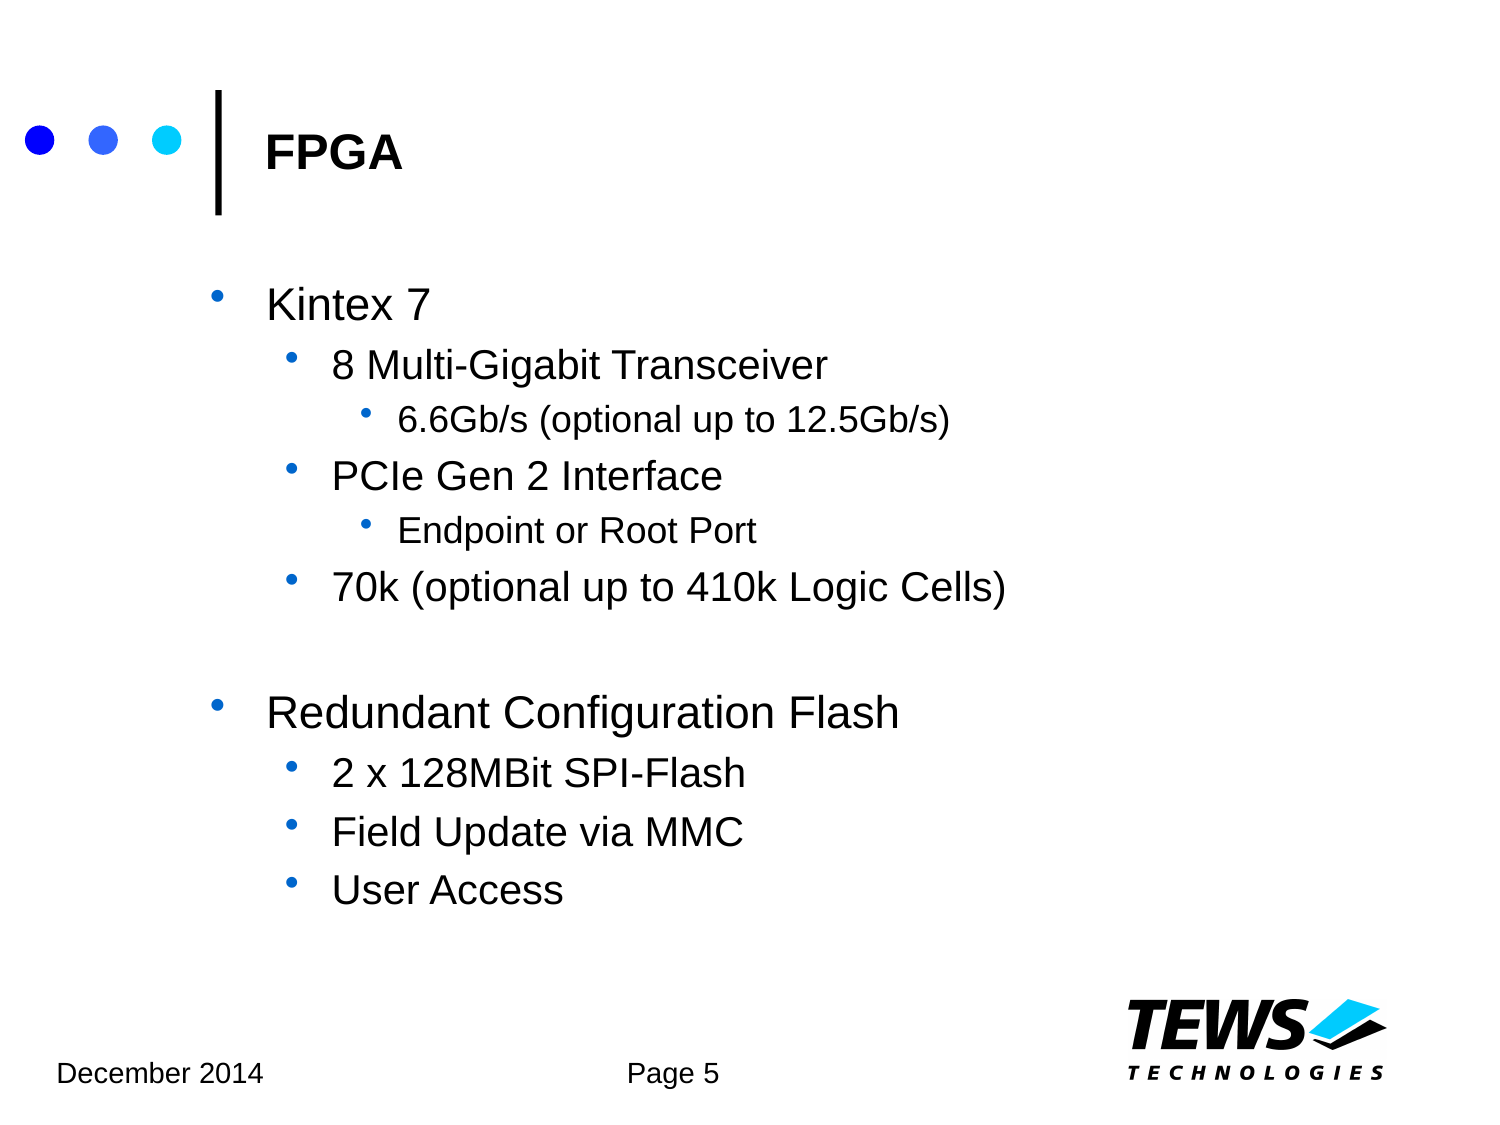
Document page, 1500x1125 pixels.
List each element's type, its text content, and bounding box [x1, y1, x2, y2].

picture [1128, 999, 1387, 1080]
title FPGA [249, 90, 1400, 209]
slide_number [41, 1011, 354, 1087]
list Kintex 7 8 Multi-Gigabit Transceiver 6.6Gb/s (optional up to 12.5Gb/s) PCIe Gen 2 Interface Endpoint or Root Port 70k (optional up to 410k Logic Cells) Redundant Configuration Flash 2 x 128MBit SPI-Flash Field Update via MMC User Access [194, 267, 1365, 970]
